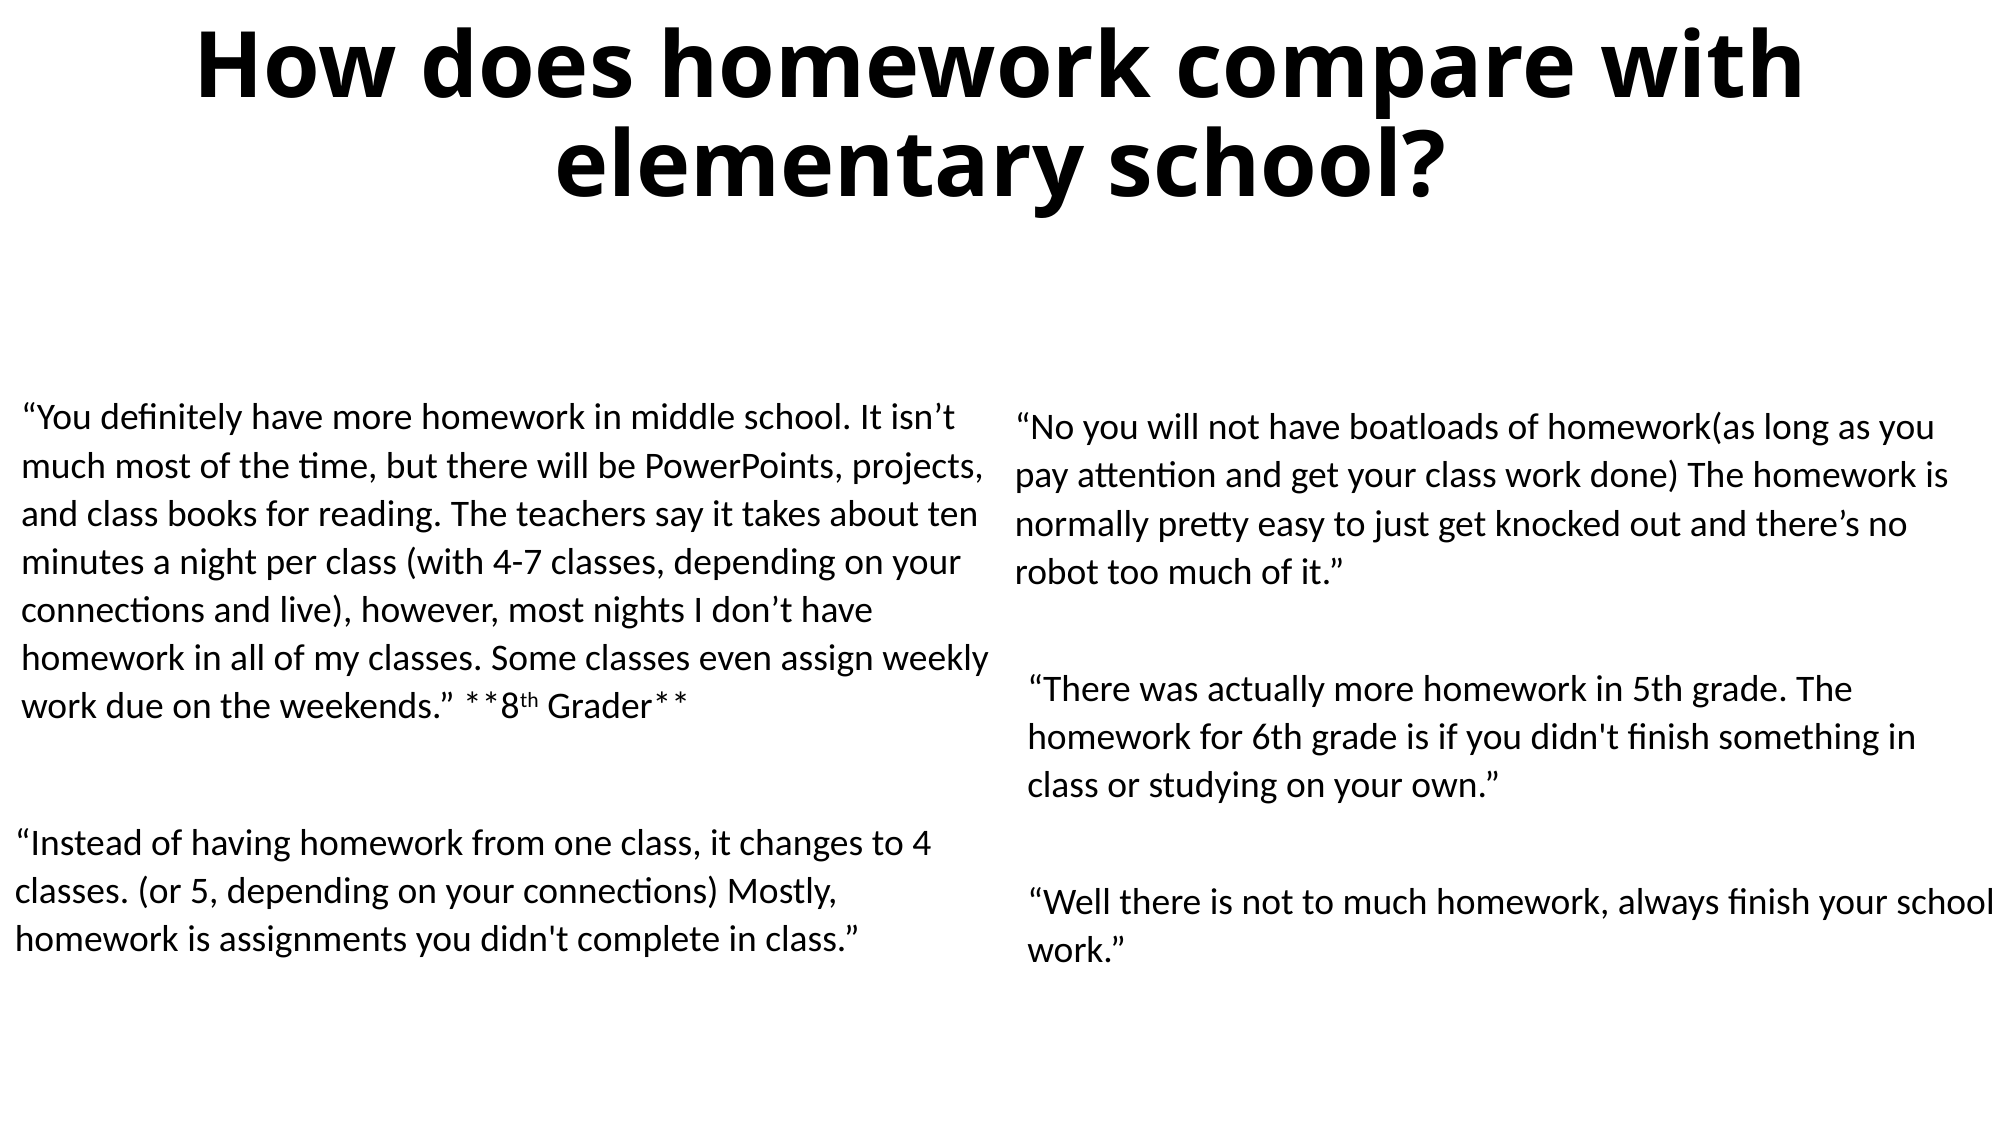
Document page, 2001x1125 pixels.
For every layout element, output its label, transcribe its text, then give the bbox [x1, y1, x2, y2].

text_box “You definitely have more homework in middle school. It isn’t much most of the time, but there will be PowerPoints, projects, and class books for reading. The teachers say it takes about ten minutes a night per class (with 4-7 classes, depending on your connections and live), however, most nights I don’t have homework in all of my classes. Some classes even assign weekly work due on the weekends.” **8th Grader** [6, 382, 1007, 734]
text_box “Instead of having homework from one class, it changes to 4 classes. (or 5, depending on your connections) Mostly, homework is assignments you didn't complete in class.” [0, 807, 1000, 967]
text_box “No you will not have boatloads of homework(as long as you pay attention and get your class work done) The homework is normally pretty easy to just get knocked out and there’s no robot too much of it.” [999, 391, 2000, 599]
title How does homework compare with elementary school? [175, 79, 1826, 246]
text_box “There was actually more homework in 5th grade. The homework for 6th grade is if you didn't finish something in class or studying on your own.” [1012, 653, 2000, 813]
text_box “Well there is not to much homework, always finish your school work.” [1012, 866, 2000, 978]
